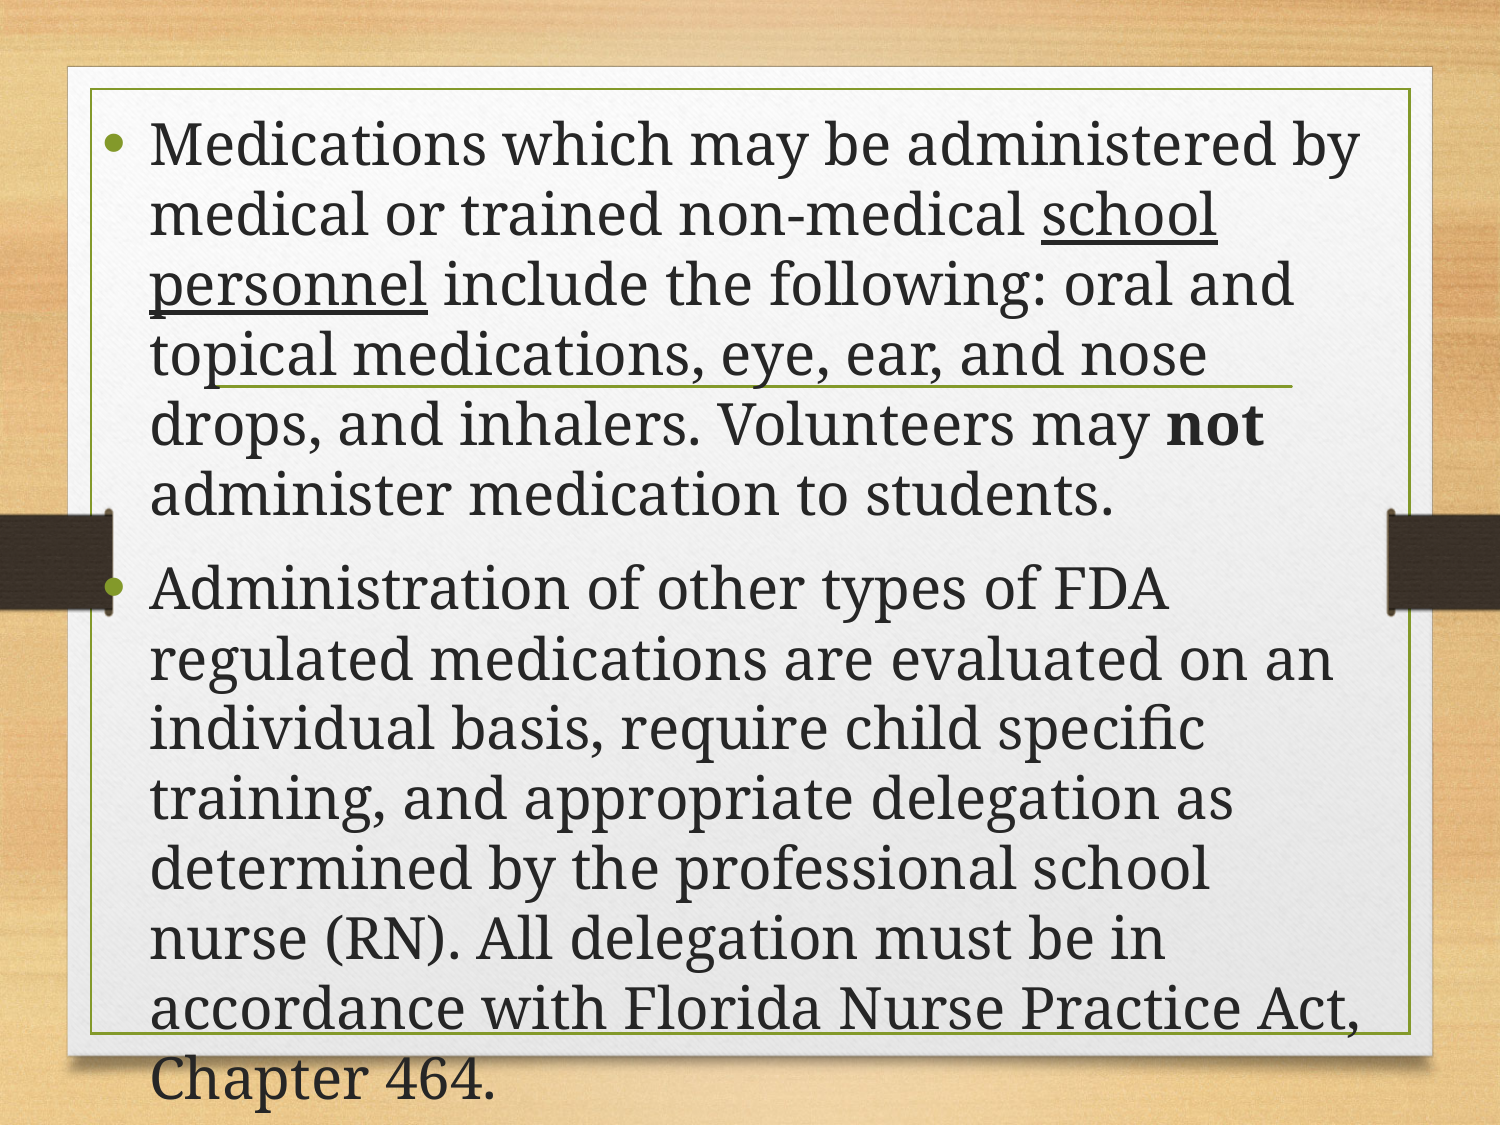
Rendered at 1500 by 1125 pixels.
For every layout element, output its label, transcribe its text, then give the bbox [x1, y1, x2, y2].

picture [0, 0, 1500, 1125]
list Medications which may be administered by medical or trained non-medical school personnel include the following: oral and topical medications, eye, ear, and nose drops, and inhalers. Volunteers may not administer medication to students. Administration of other types of FDA regulated medications are evaluated on an individual basis, require child specific training, and appropriate delegation as determined by the professional school nurse (RN). All delegation must be in accordance with Florida Nurse Practice Act, Chapter 464. [87, 99, 1400, 1056]
